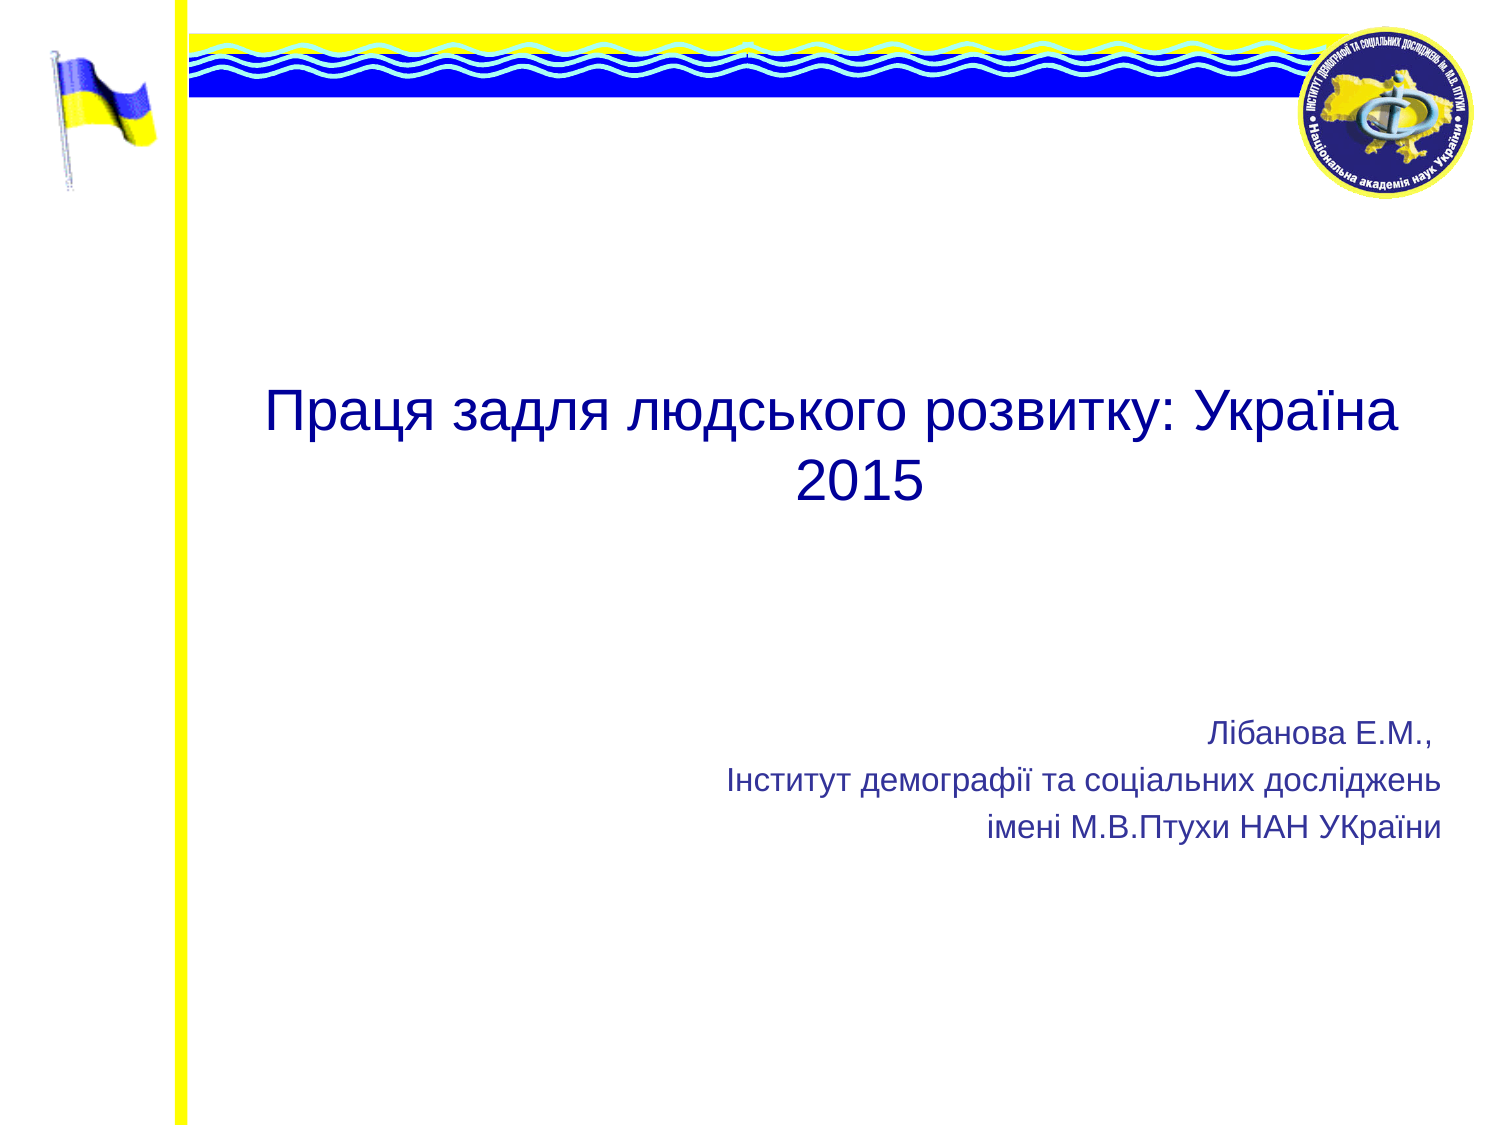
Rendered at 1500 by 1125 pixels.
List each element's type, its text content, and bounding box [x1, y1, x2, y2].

picture [18, 22, 174, 193]
title Праця задля людського розвитку: Україна 2015 [194, 278, 1470, 606]
subtitle Лібанова Е.М., Інститут демографії та соціальних досліджень імені М.В.Птухи НАН УКраїни [277, 704, 1458, 992]
picture [1294, 24, 1476, 201]
text_box [174, 0, 188, 1125]
